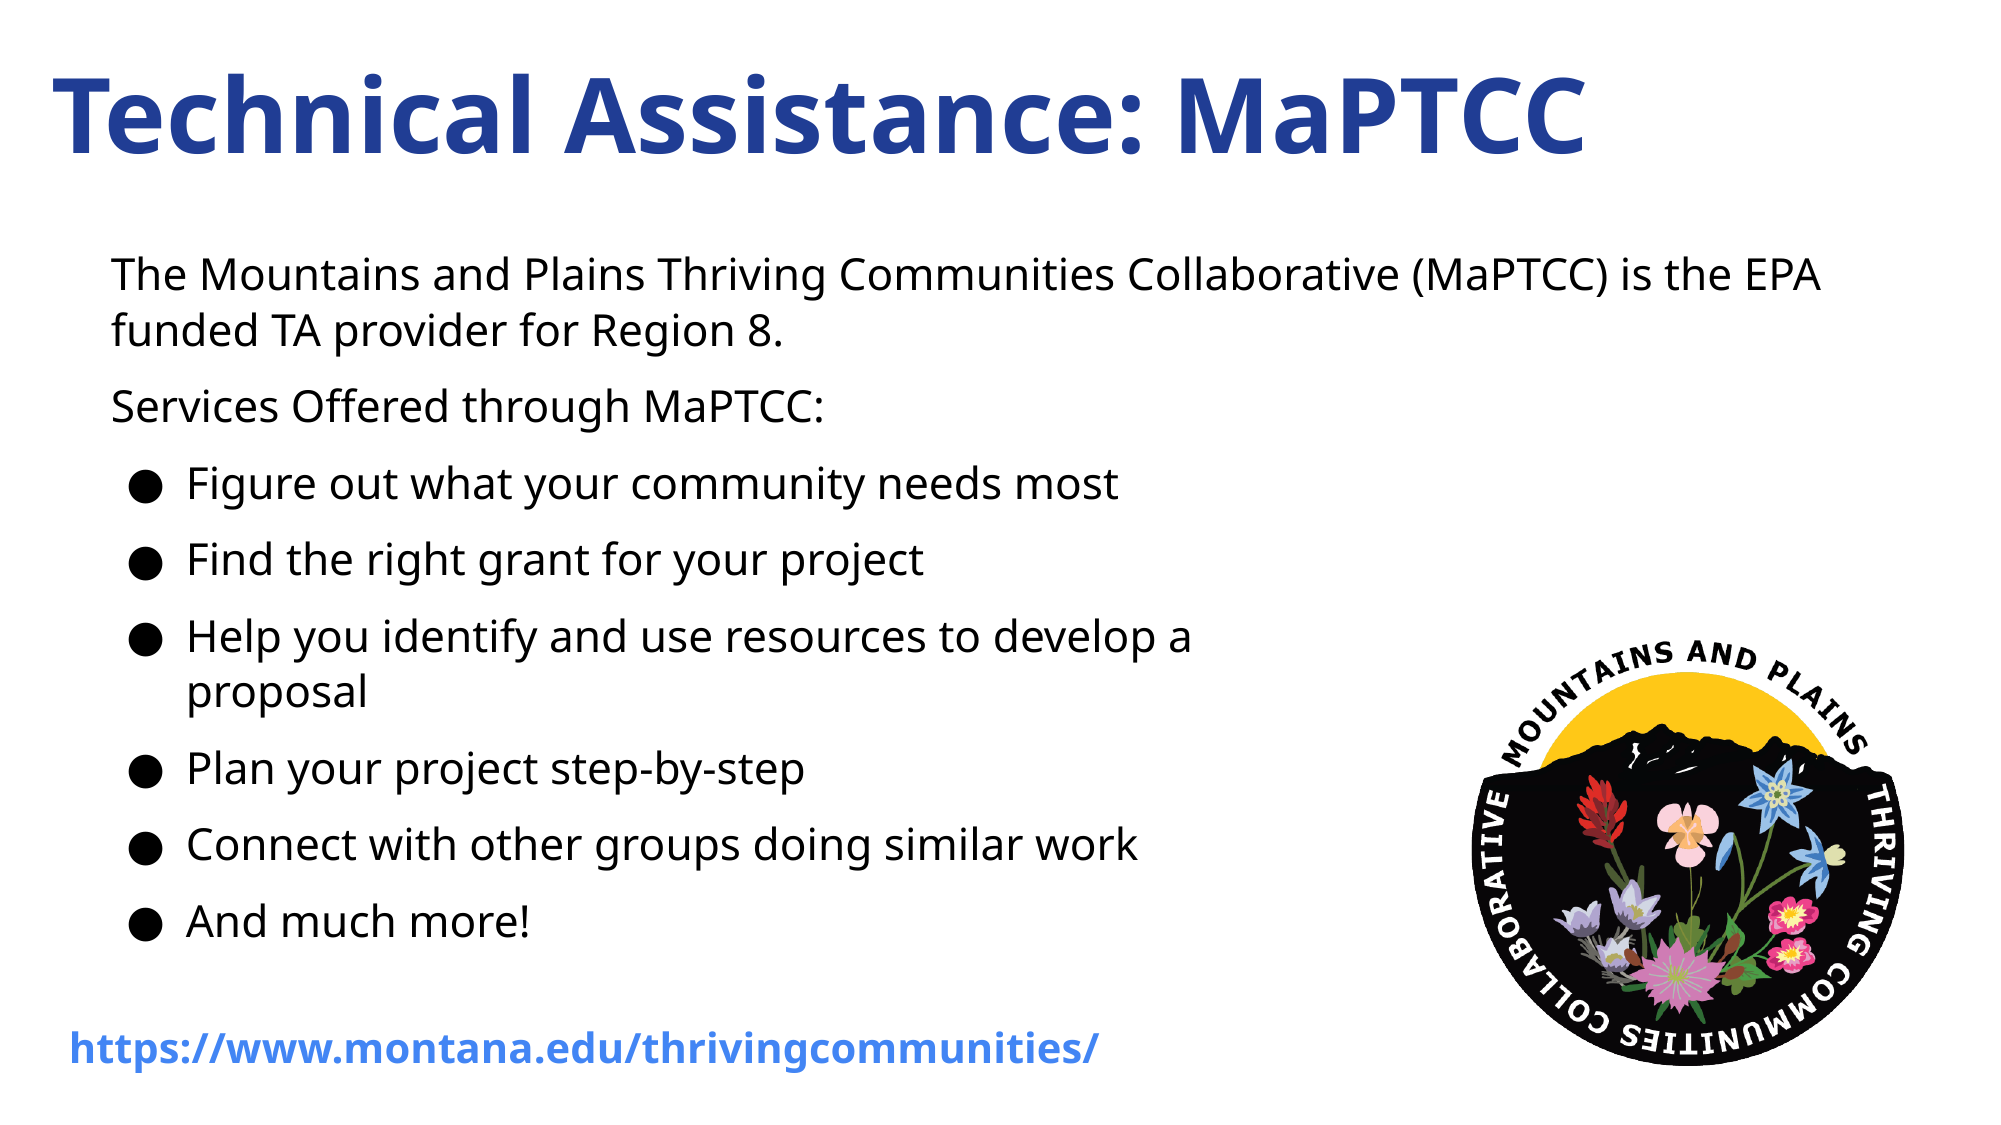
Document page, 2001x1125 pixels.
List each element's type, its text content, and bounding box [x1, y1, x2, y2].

picture [1451, 611, 1929, 1089]
text_box https://www.montana.edu/thrivingcommunities/ [53, 1007, 1242, 1088]
title Technical Assistance: MaPTCC [31, 29, 1951, 196]
list The Mountains and Plains Thriving Communities Collaborative (MaPTCC) is the EPA funded TA provider for Region 8. Services Offered through MaPTCC: Figure out what your community needs most Find the right grant for your project Help you identify and use resources to develop a proposal Plan your project step-by-step Connect with other groups doing similar work And much more! [90, 223, 1911, 1023]
